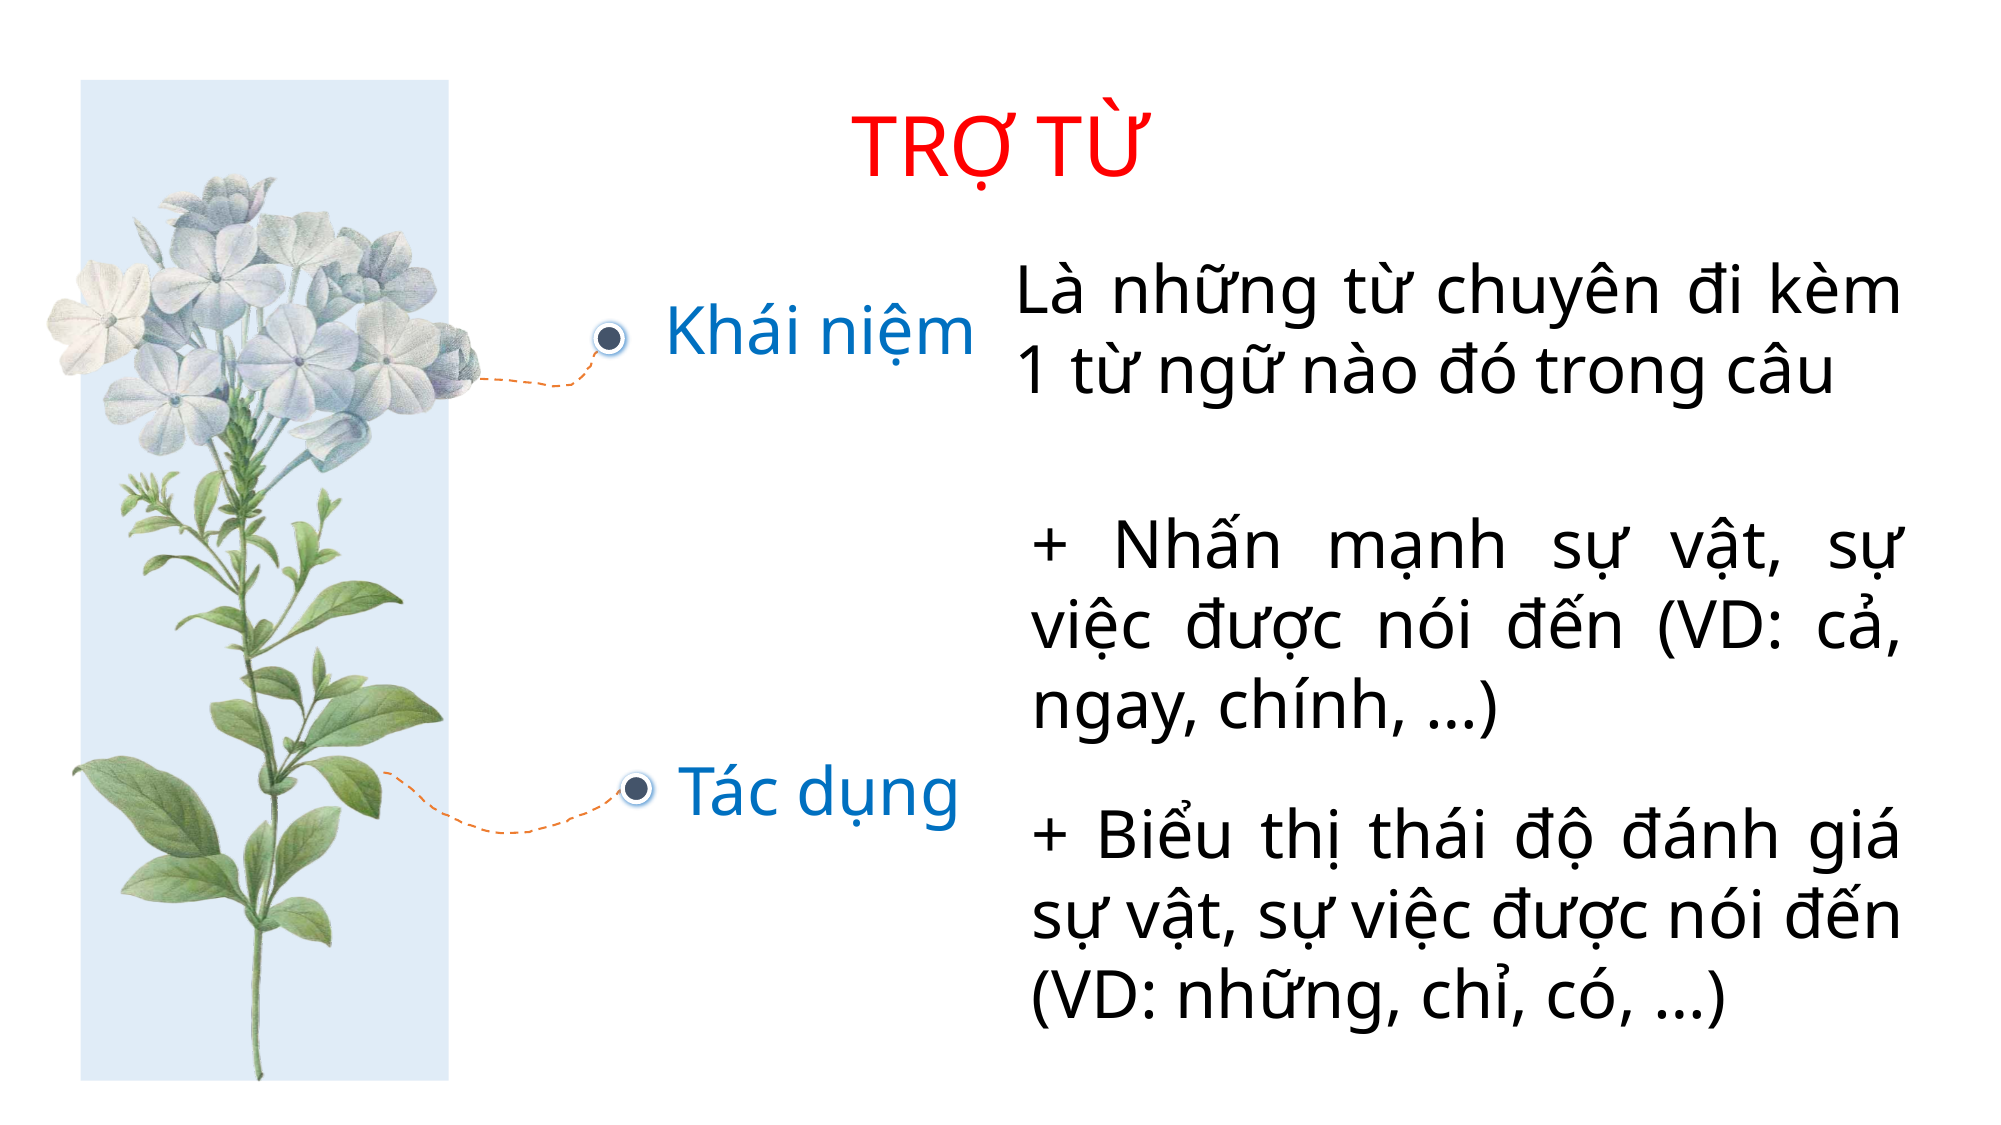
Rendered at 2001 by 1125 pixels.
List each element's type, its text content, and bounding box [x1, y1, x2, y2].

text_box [481, 280, 1022, 407]
text_box Là những từ chuyên đi kèm 1 từ ngữ nào đó trong câu [999, 239, 1920, 415]
picture [46, 173, 481, 1082]
text_box + Nhấn mạnh sự vật, sự việc được nói đến (VD: cả, ngay, chính, …) + Biểu thị thái độ đánh giá sự vật, sự việc được nói đến (VD: những, chỉ, có, …) [1017, 495, 1920, 1040]
text_box [80, 79, 450, 173]
text_box TRỢ TỪ [837, 86, 1163, 201]
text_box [481, 741, 1018, 838]
